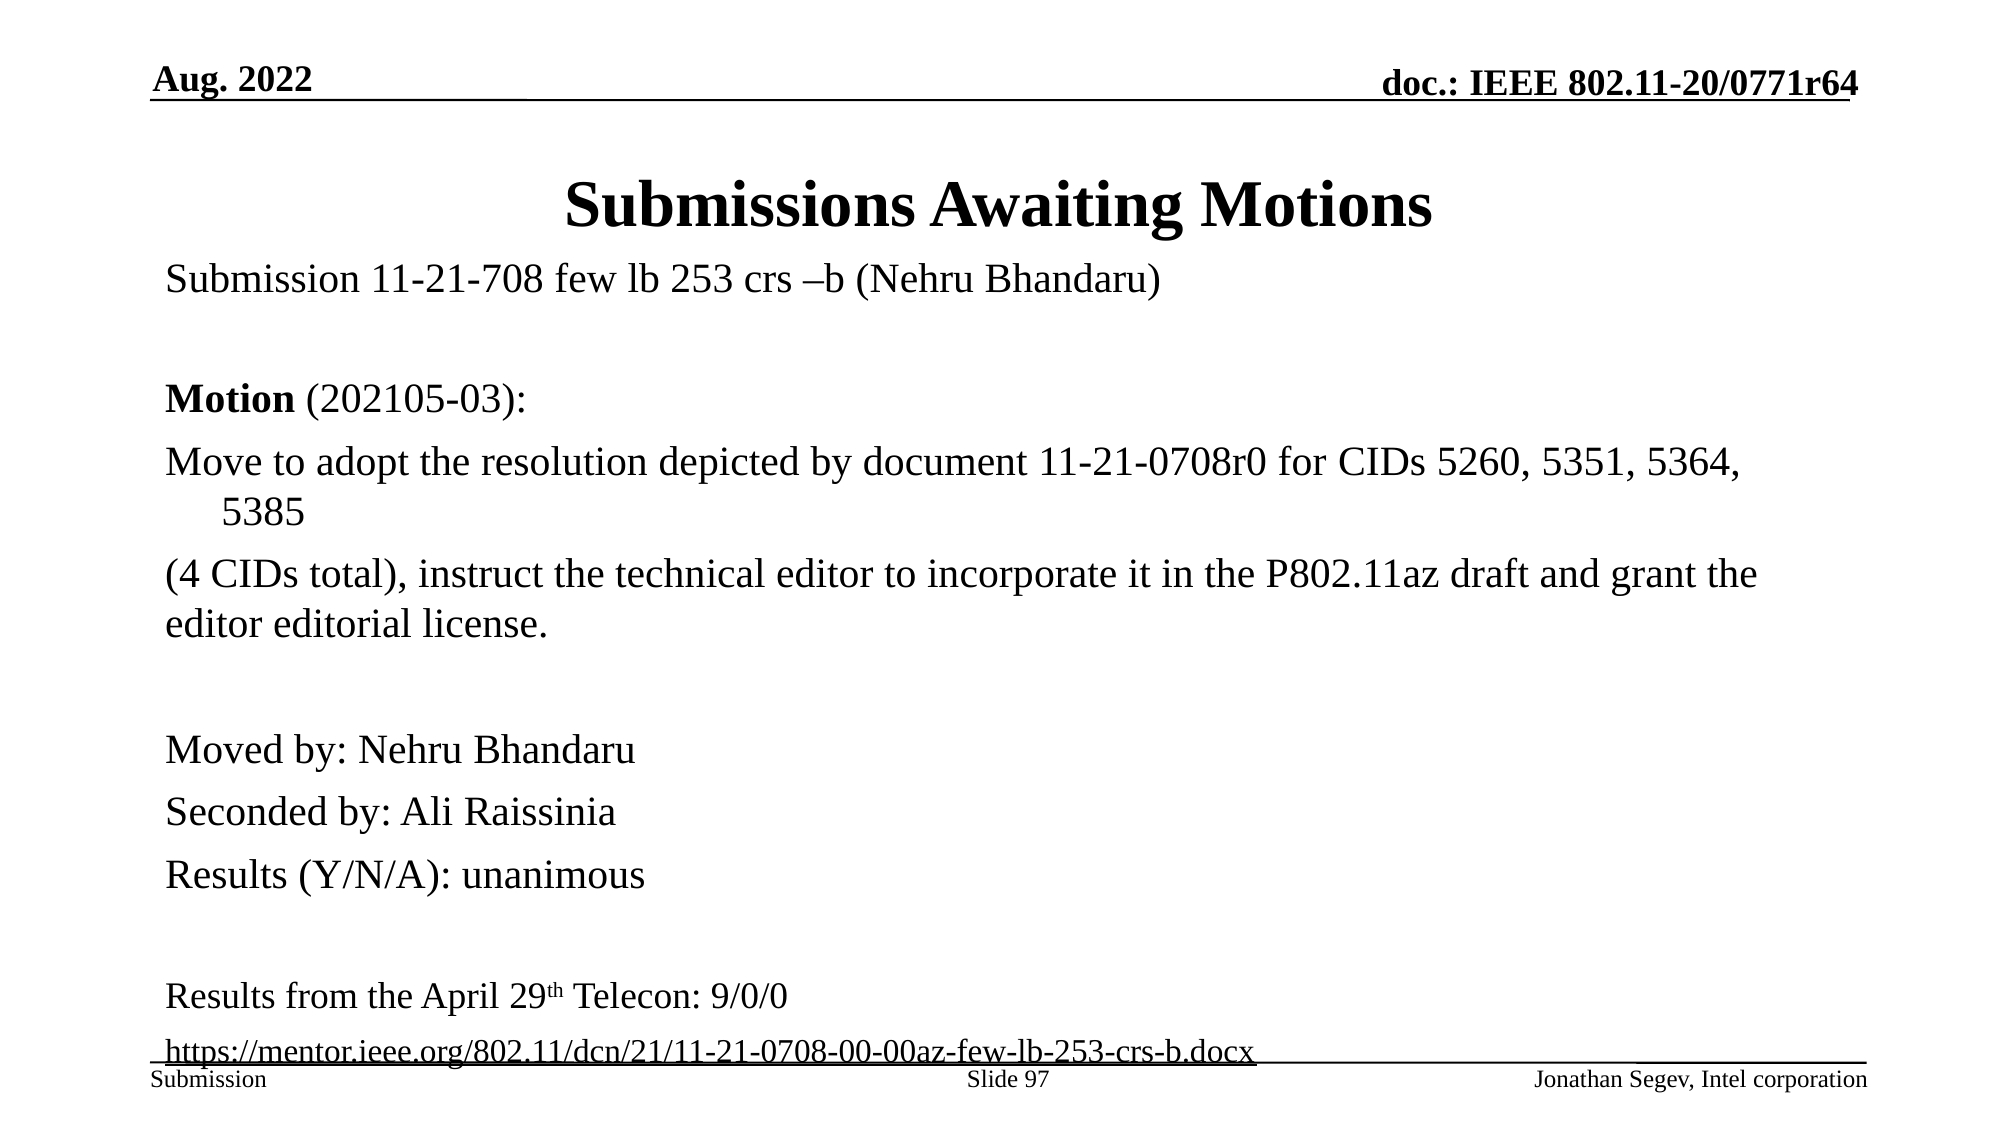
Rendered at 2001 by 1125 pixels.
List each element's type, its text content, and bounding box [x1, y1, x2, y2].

footer Jonathan Segev, Intel corporation [1171, 1061, 1869, 1093]
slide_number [152, 54, 563, 100]
slide_number Slide 97 [950, 1061, 1067, 1123]
list Submission 11-21-708 few lb 253 crs –b (Nehru Bhandaru) Motion (202105-03): Move to adopt the resolution depicted by document 11-21-0708r0 for CIDs 5260, 5351, 5364, 5385 (4 CIDs total), instruct the technical editor to incorporate it in the P802.11az draft and grant the editor editorial license. Moved by: Nehru Bhandaru Seconded by: Ali Raissinia Results (Y/N/A): unanimous Results from the April 29th Telecon: 9/0/0 https://mentor.ieee.org/802.11/dcn/21/11-21-0708-00-00az-few-lb-253-crs-b.docx [149, 243, 1850, 1000]
title Submissions Awaiting Motions [149, 112, 1850, 243]
